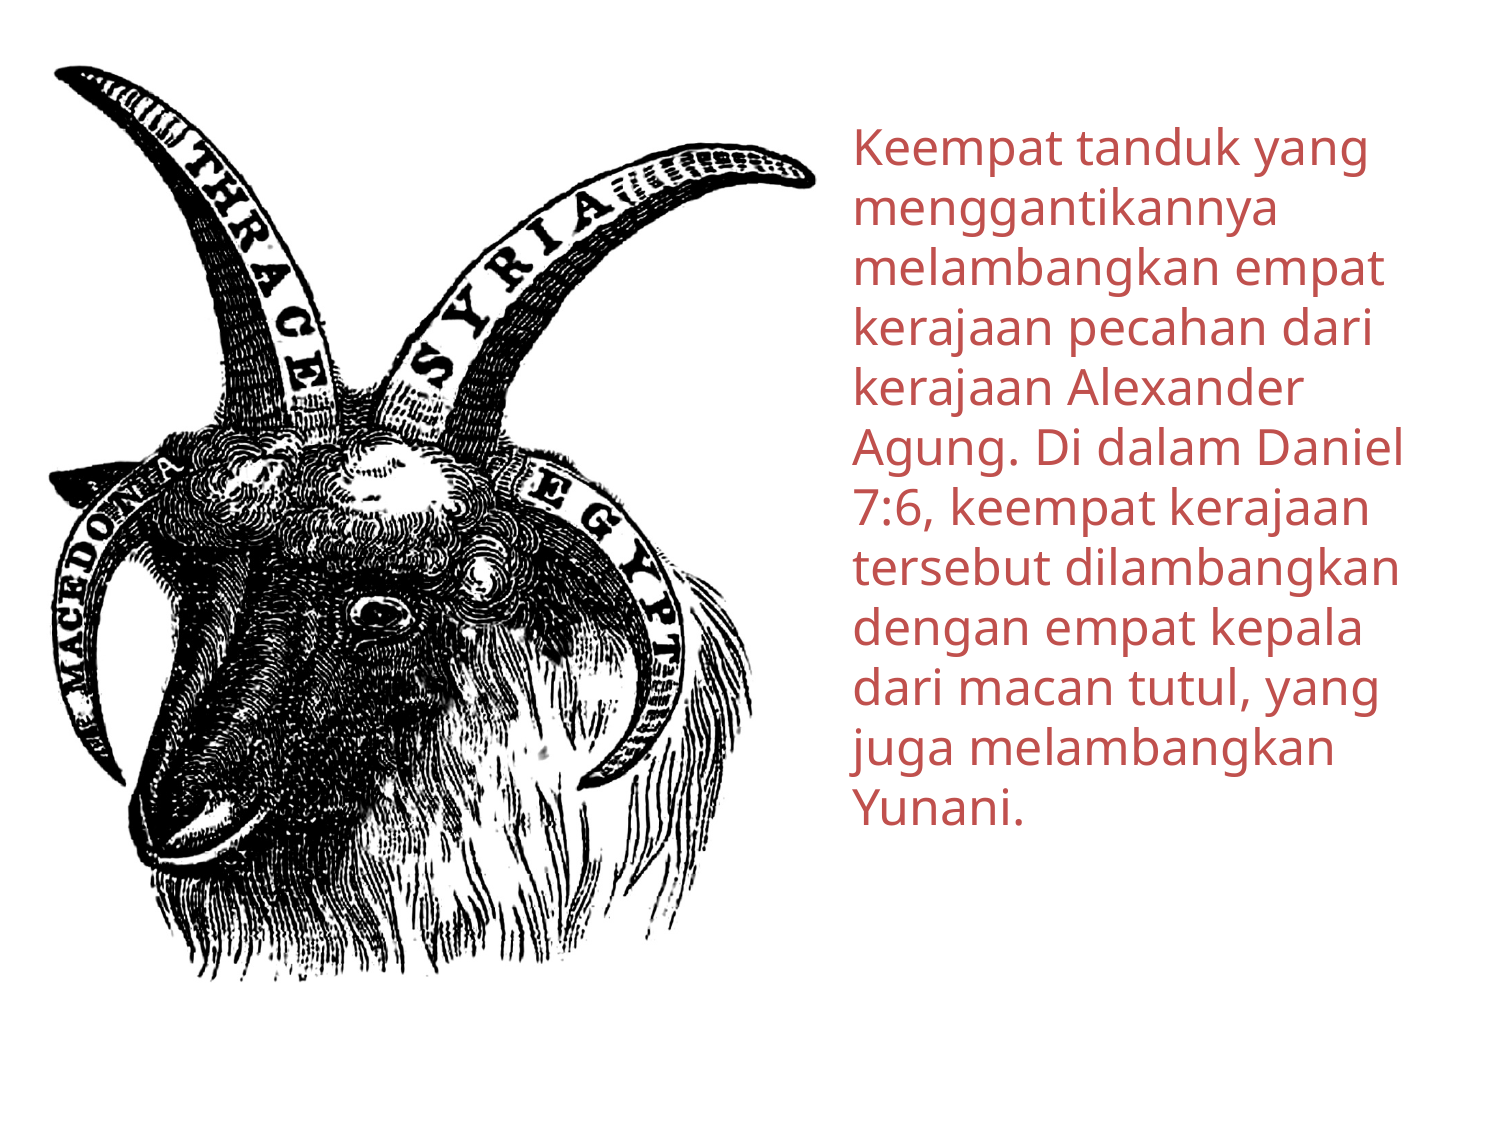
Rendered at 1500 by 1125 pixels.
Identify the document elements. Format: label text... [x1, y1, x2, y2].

text_box Keempat tanduk yang menggantikannya melambangkan empat kerajaan pecahan dari kerajaan Alexander Agung. Di dalam Daniel 7:6, keempat kerajaan tersebut dilambangkan dengan empat kepala dari macan tutul, yang juga melambangkan Yunani. [837, 107, 1450, 843]
picture [24, 49, 820, 1001]
